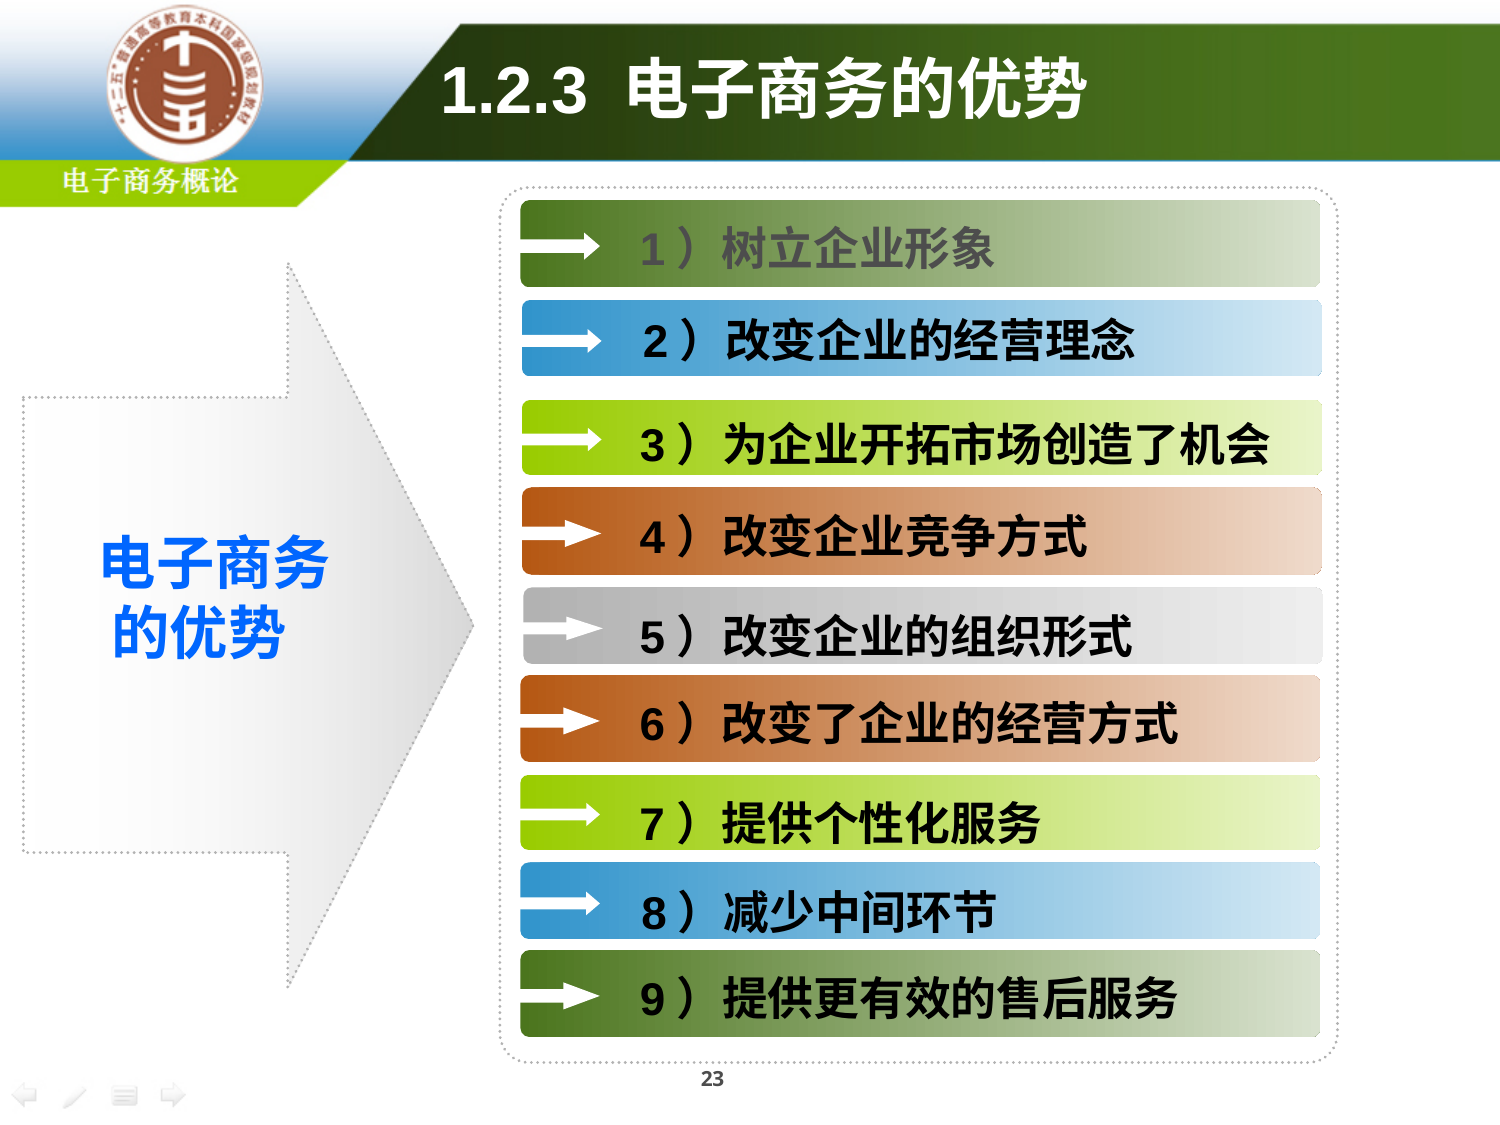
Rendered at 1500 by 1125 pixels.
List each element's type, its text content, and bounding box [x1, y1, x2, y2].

title 1.2.3 电子商务的优势 [424, 37, 1459, 137]
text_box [512, 774, 1321, 859]
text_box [513, 299, 1323, 377]
picture [0, 0, 1500, 1125]
text_box [53, 1058, 467, 1109]
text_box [512, 949, 1321, 1038]
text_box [513, 487, 1322, 575]
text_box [513, 399, 1362, 480]
text_box [23, 262, 474, 988]
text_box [515, 587, 1324, 671]
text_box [512, 199, 1321, 288]
text_box 电子商务 的优势 [37, 518, 400, 674]
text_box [512, 862, 1321, 948]
text_box 23 [537, 1063, 888, 1109]
text_box [499, 187, 1338, 1063]
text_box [512, 674, 1321, 763]
